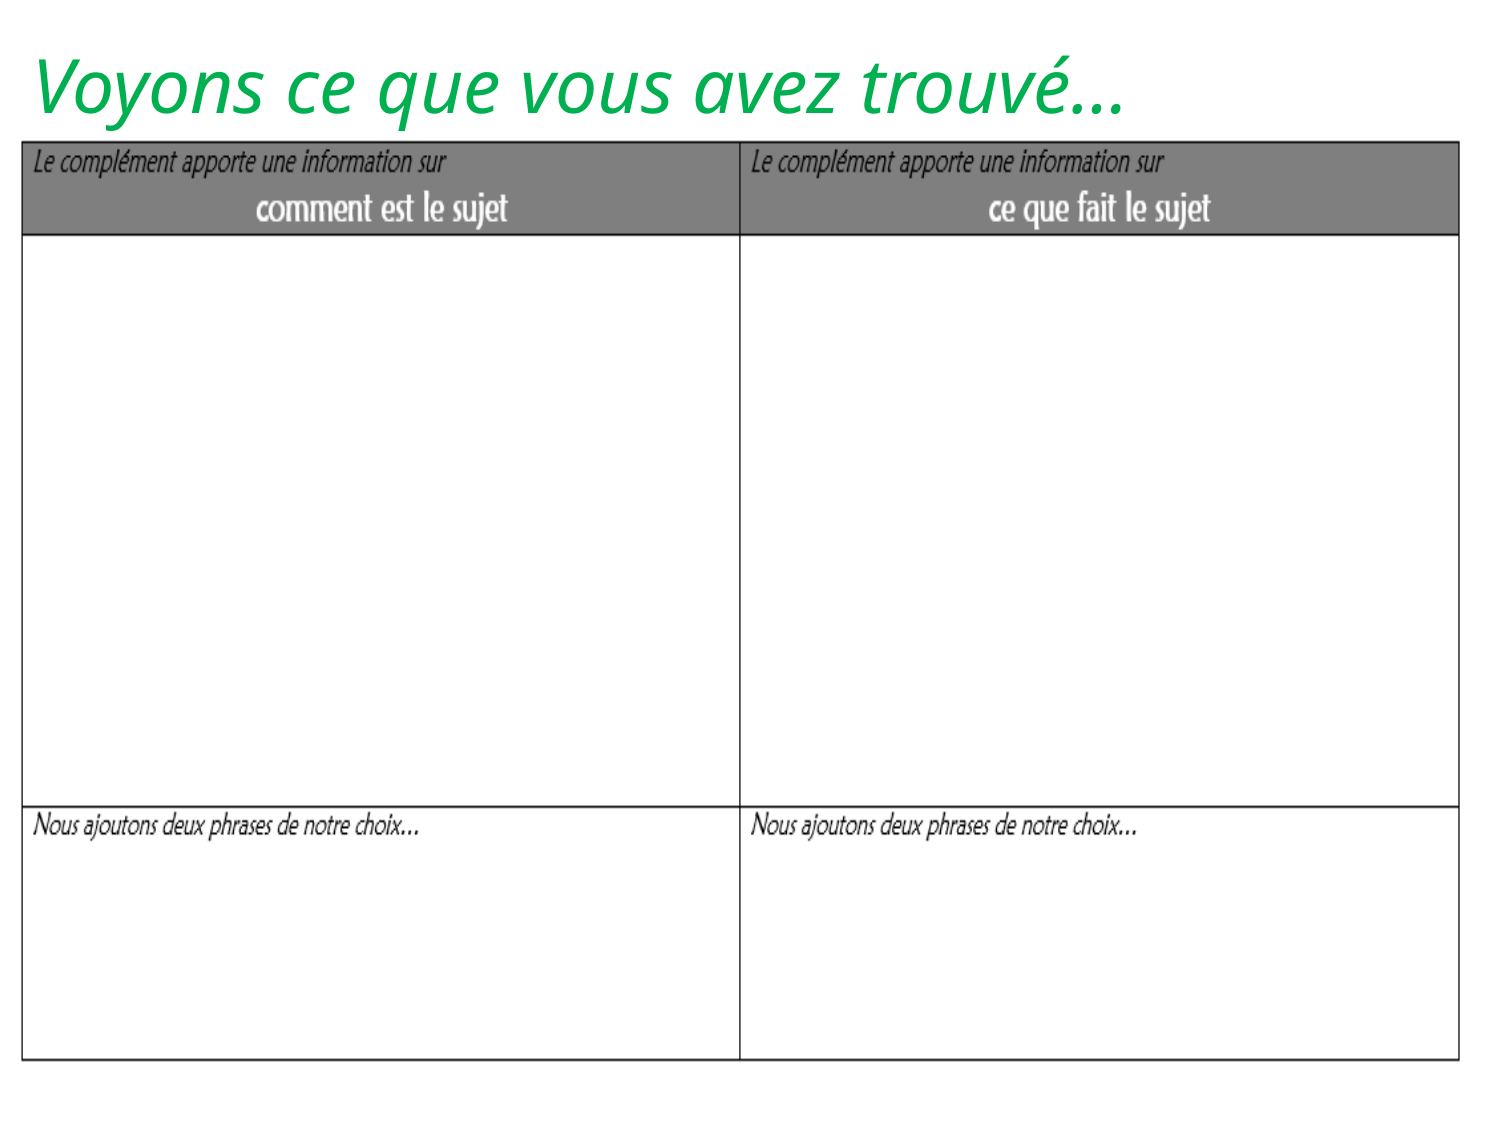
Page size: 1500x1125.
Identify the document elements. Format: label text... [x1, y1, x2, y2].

text_box Voyons ce que vous avez trouvé… [17, 30, 1469, 136]
picture [14, 136, 1472, 1071]
